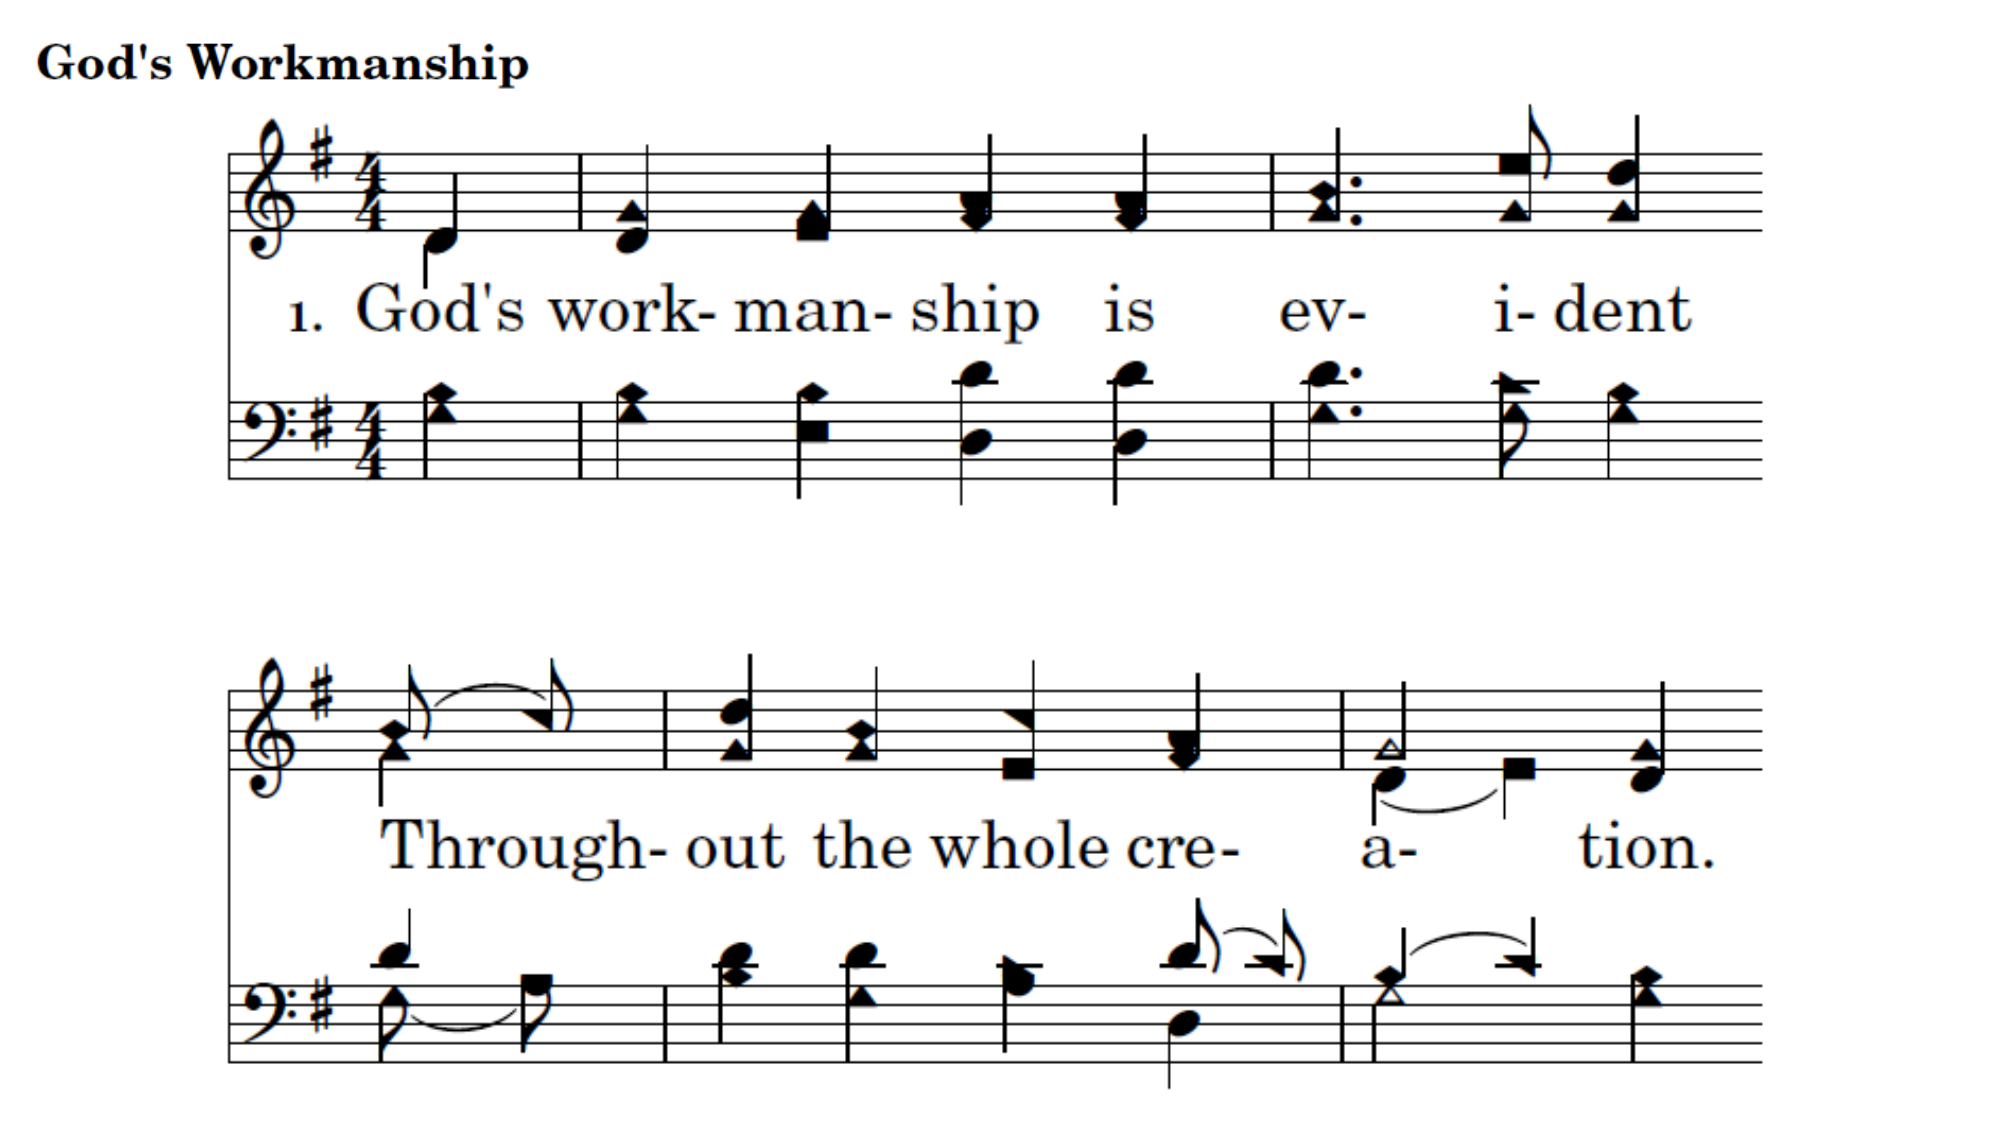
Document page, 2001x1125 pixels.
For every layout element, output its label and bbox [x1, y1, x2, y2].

picture [5, 24, 1782, 1101]
